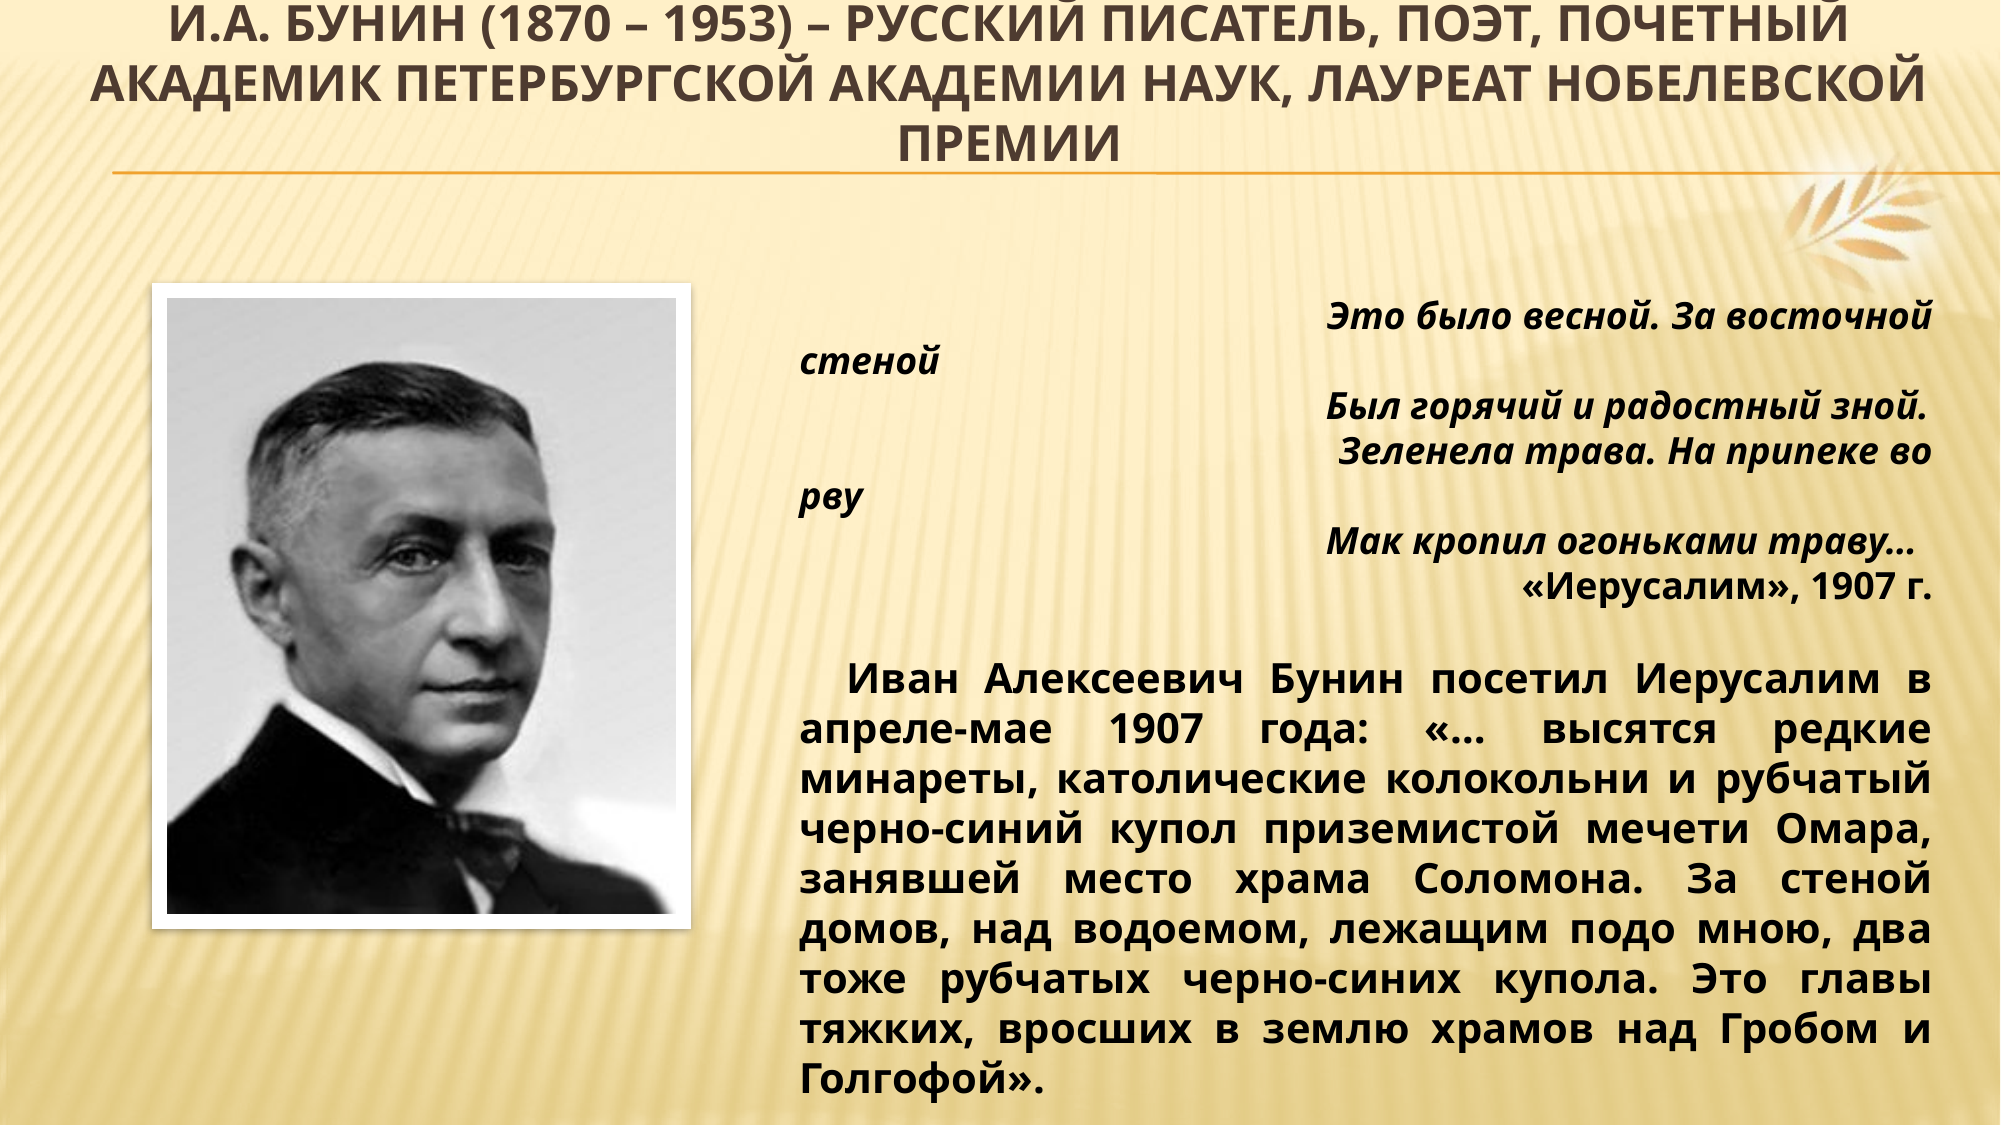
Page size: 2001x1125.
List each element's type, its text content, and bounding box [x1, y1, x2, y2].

title И.А. Бунин (1870 – 1953) – русский писатель, поэт, почетный академик Петербургской академии наук, лауреат Нобелевской премии [59, 0, 1960, 164]
text_box Это было весной. За восточной стеной Был горячий и радостный зной. Зеленела трава. На припеке во рву Мак кропил огоньками траву… «Иерусалим», 1907 г. Иван Алексеевич Бунин посетил Иерусалим в апреле-мае 1907 года: «… высятся редкие минареты, католические колокольни и рубчатый черно-синий купол приземистой мечети Омара, занявшей место храма Соломона. За стеной домов, над водоемом, лежащим подо мною, два тоже рубчатых черно-синих купола. Это главы тяжких, вросших в землю храмов над Гробом и Голгофой». [784, 284, 1948, 1110]
picture [1714, 98, 2000, 332]
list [166, 297, 677, 915]
